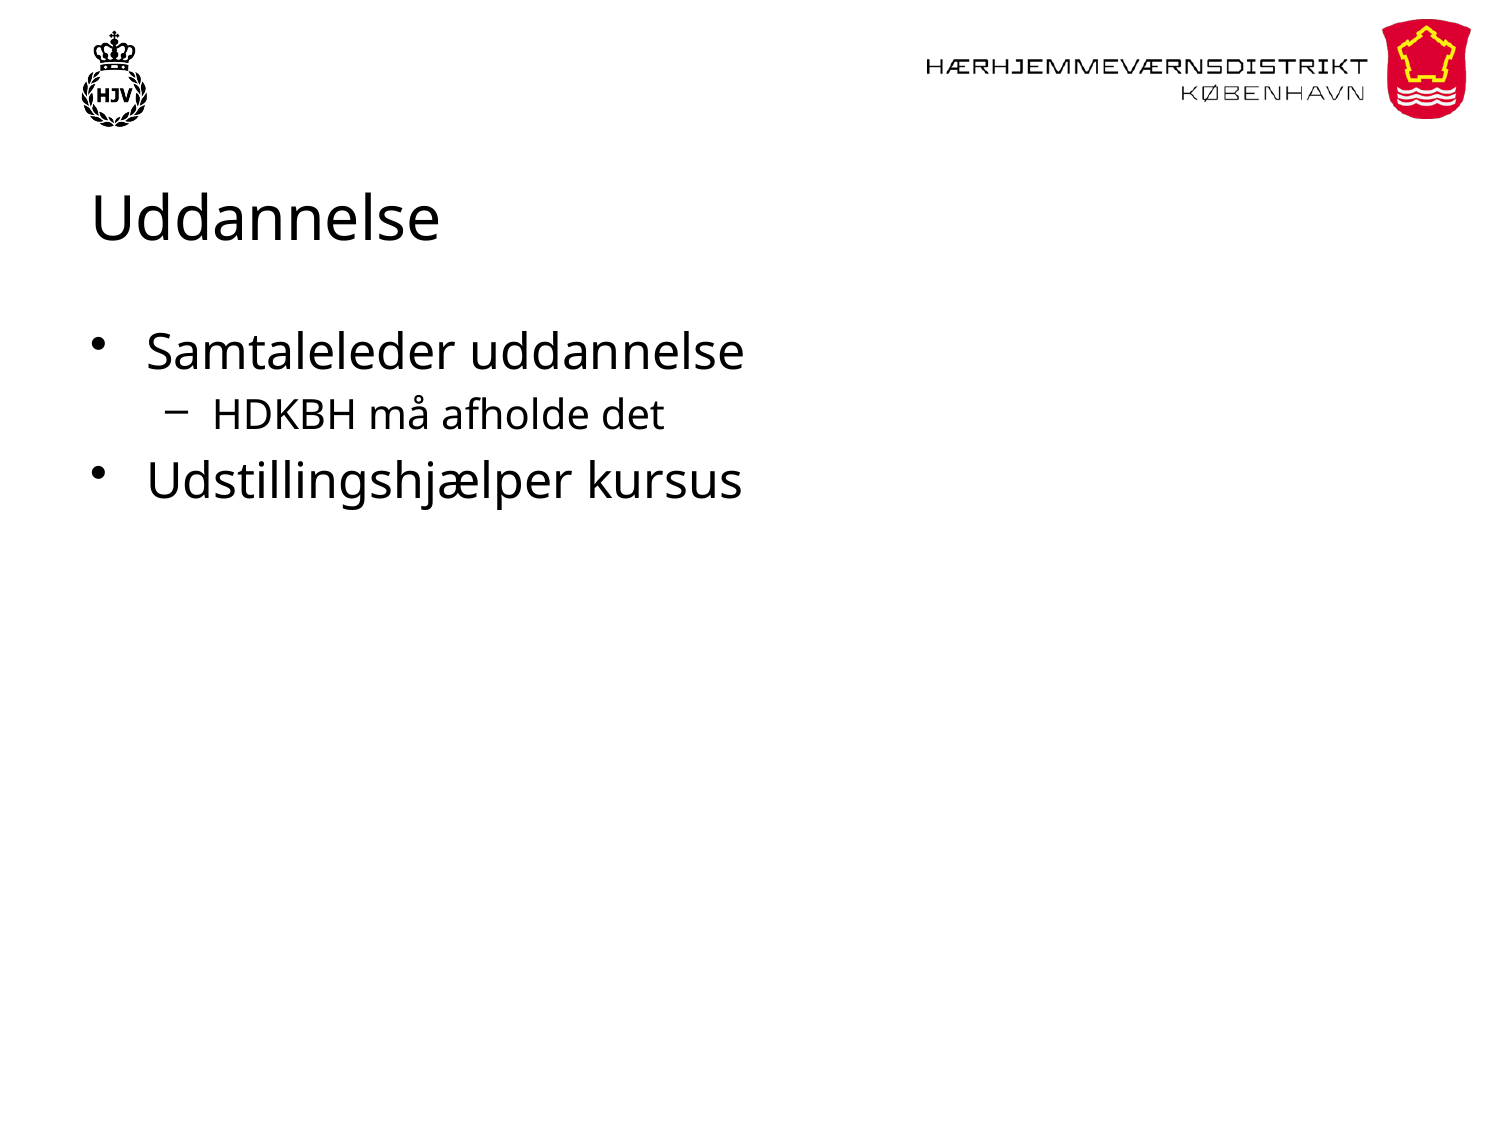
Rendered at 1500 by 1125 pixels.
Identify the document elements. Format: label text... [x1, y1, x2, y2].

list Samtaleleder uddannelse HDKBH må afholde det Udstillingshjælper kursus [75, 312, 1425, 1005]
title Uddannelse [75, 149, 1257, 281]
picture [0, 0, 228, 191]
picture [927, 19, 1471, 119]
